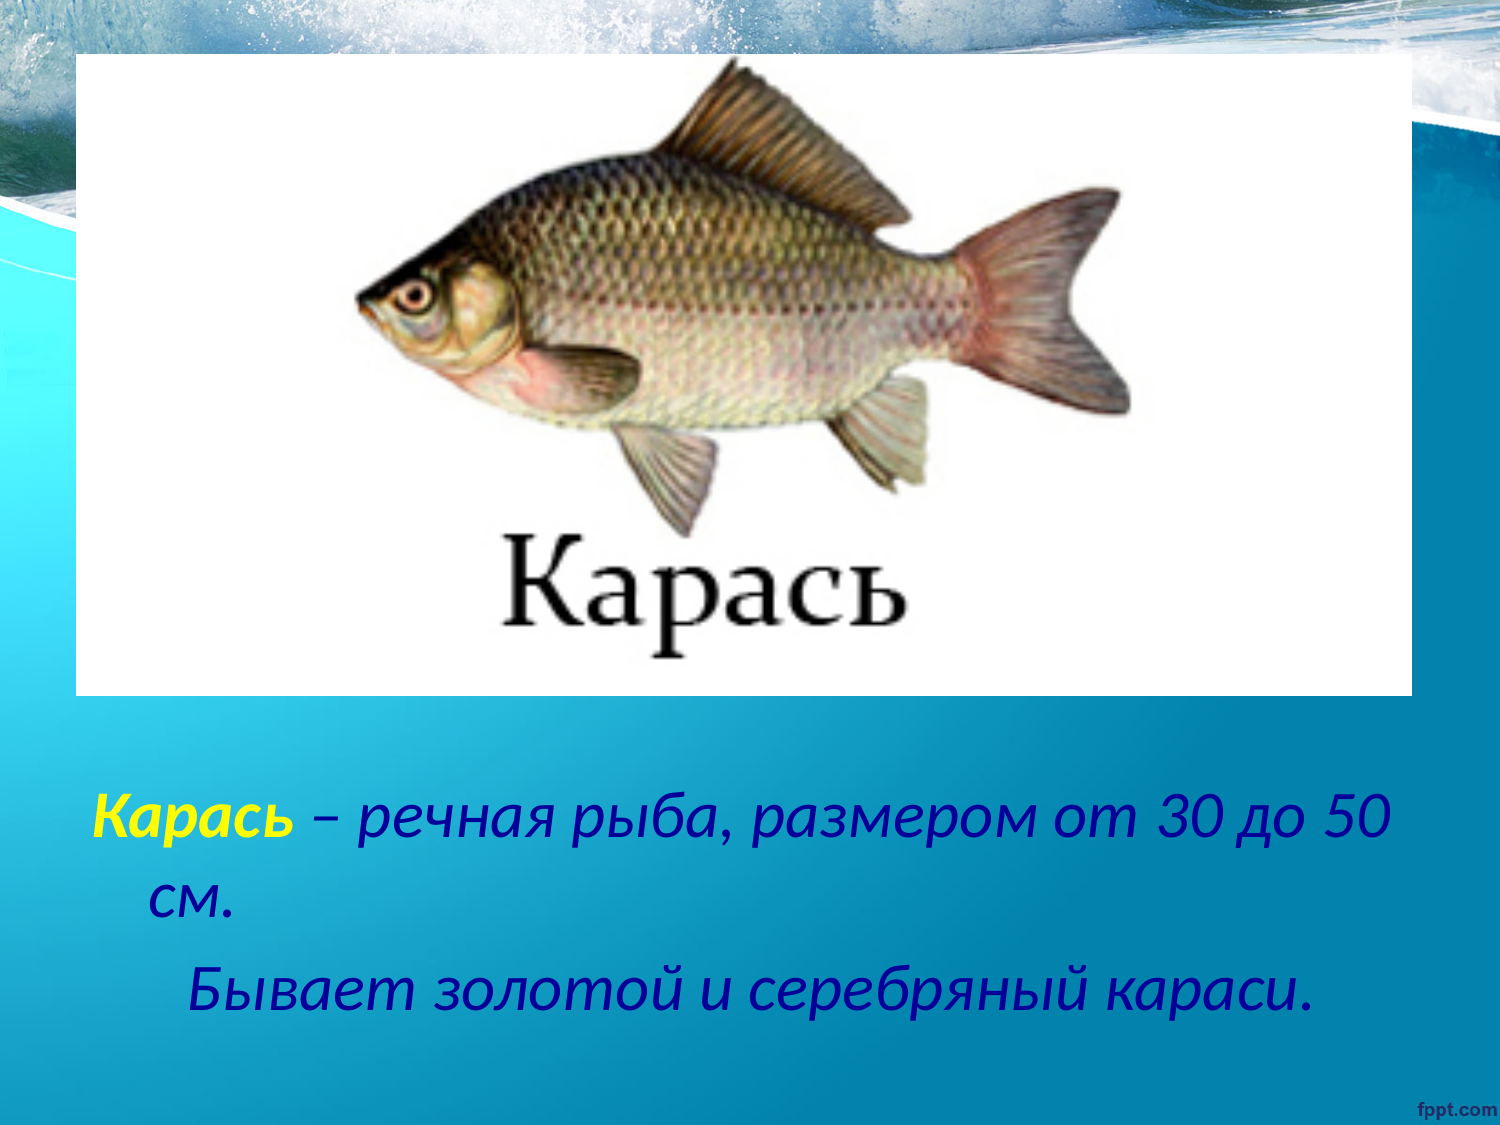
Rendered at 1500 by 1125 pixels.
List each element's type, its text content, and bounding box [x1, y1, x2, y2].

picture [1419, 1103, 1423, 1116]
picture [0, 0, 1500, 1125]
picture [1438, 1106, 1445, 1118]
picture [1460, 1107, 1465, 1115]
list Карась – речная рыба, размером от 30 до 50 см. Бывает золотой и серебряный караси. [76, 763, 1428, 1041]
